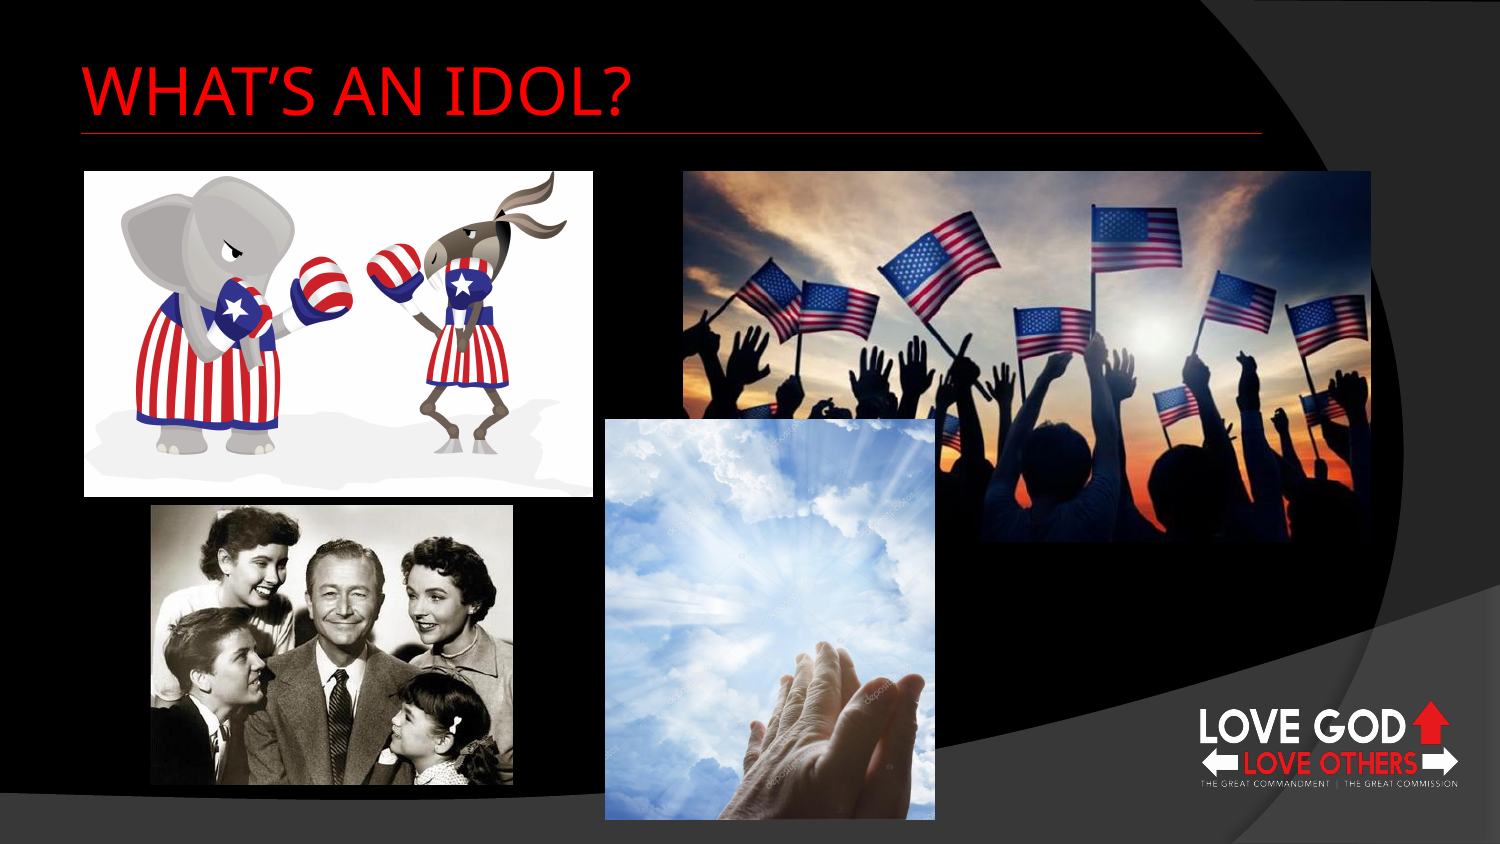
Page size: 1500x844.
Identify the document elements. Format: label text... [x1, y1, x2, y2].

picture [84, 171, 593, 498]
text_box WHAT’S AN IDOL? [67, 41, 1155, 137]
picture [1187, 696, 1463, 793]
picture [683, 171, 1371, 543]
picture [149, 505, 513, 785]
picture [605, 419, 935, 820]
